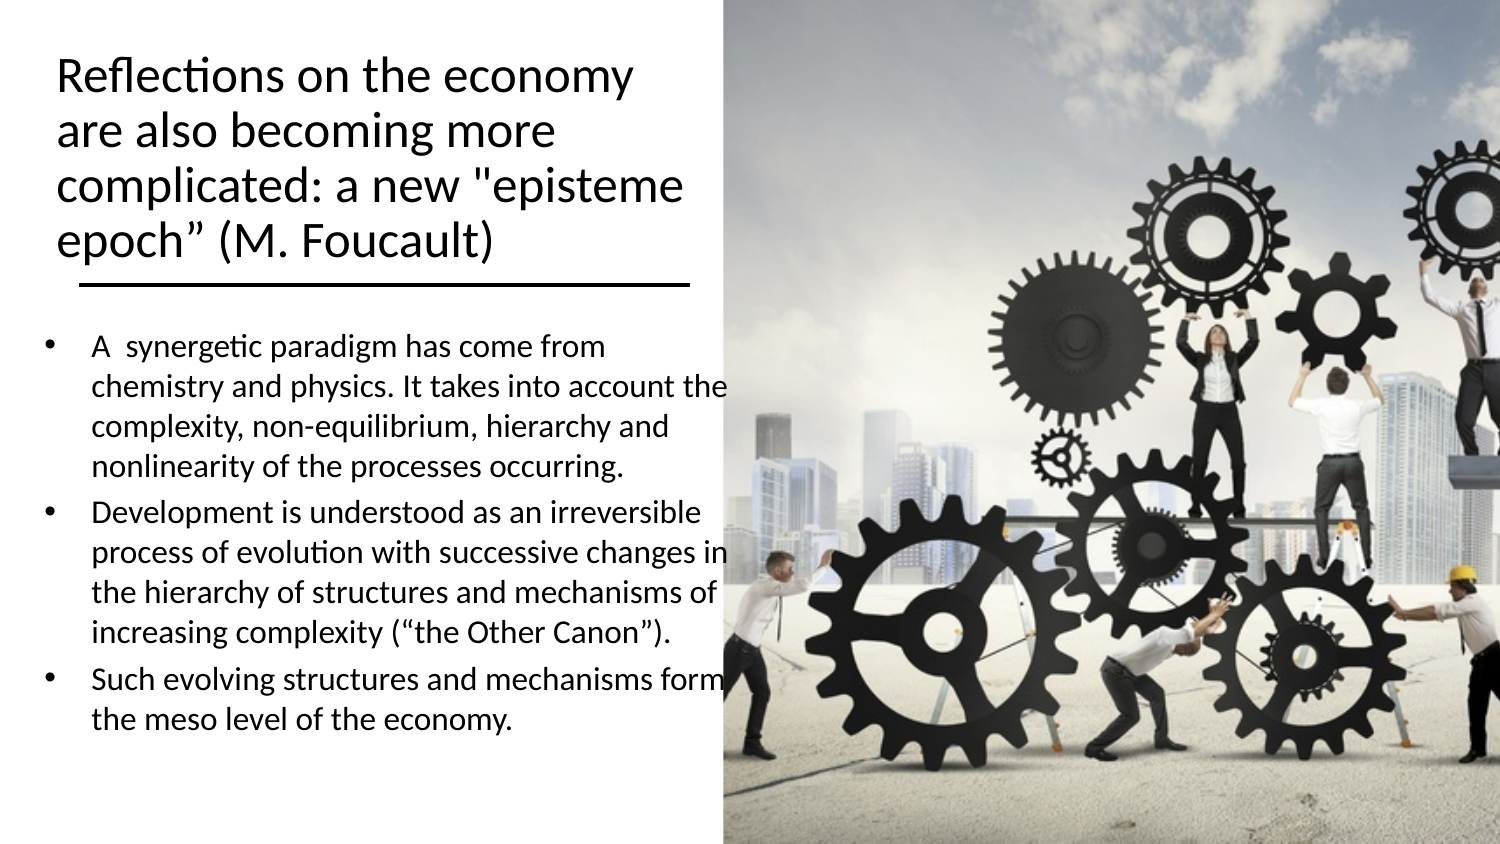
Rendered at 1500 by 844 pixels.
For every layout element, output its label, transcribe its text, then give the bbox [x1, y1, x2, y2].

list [722, 0, 1500, 844]
list A synergetic paradigm has come from chemistry and physics. It takes into account the complexity, non-equilibrium, hierarchy and nonlinearity of the processes occurring. Development is understood as an irreversible process of evolution with successive changes in the hierarchy of structures and mechanisms of increasing complexity (“the Other Canon”). Such evolving structures and mechanisms form the meso level of the economy. [29, 316, 717, 806]
title Reflections on the economy are also becoming more complicated: a new "episteme epoch” (M. Foucault) [41, 38, 717, 279]
